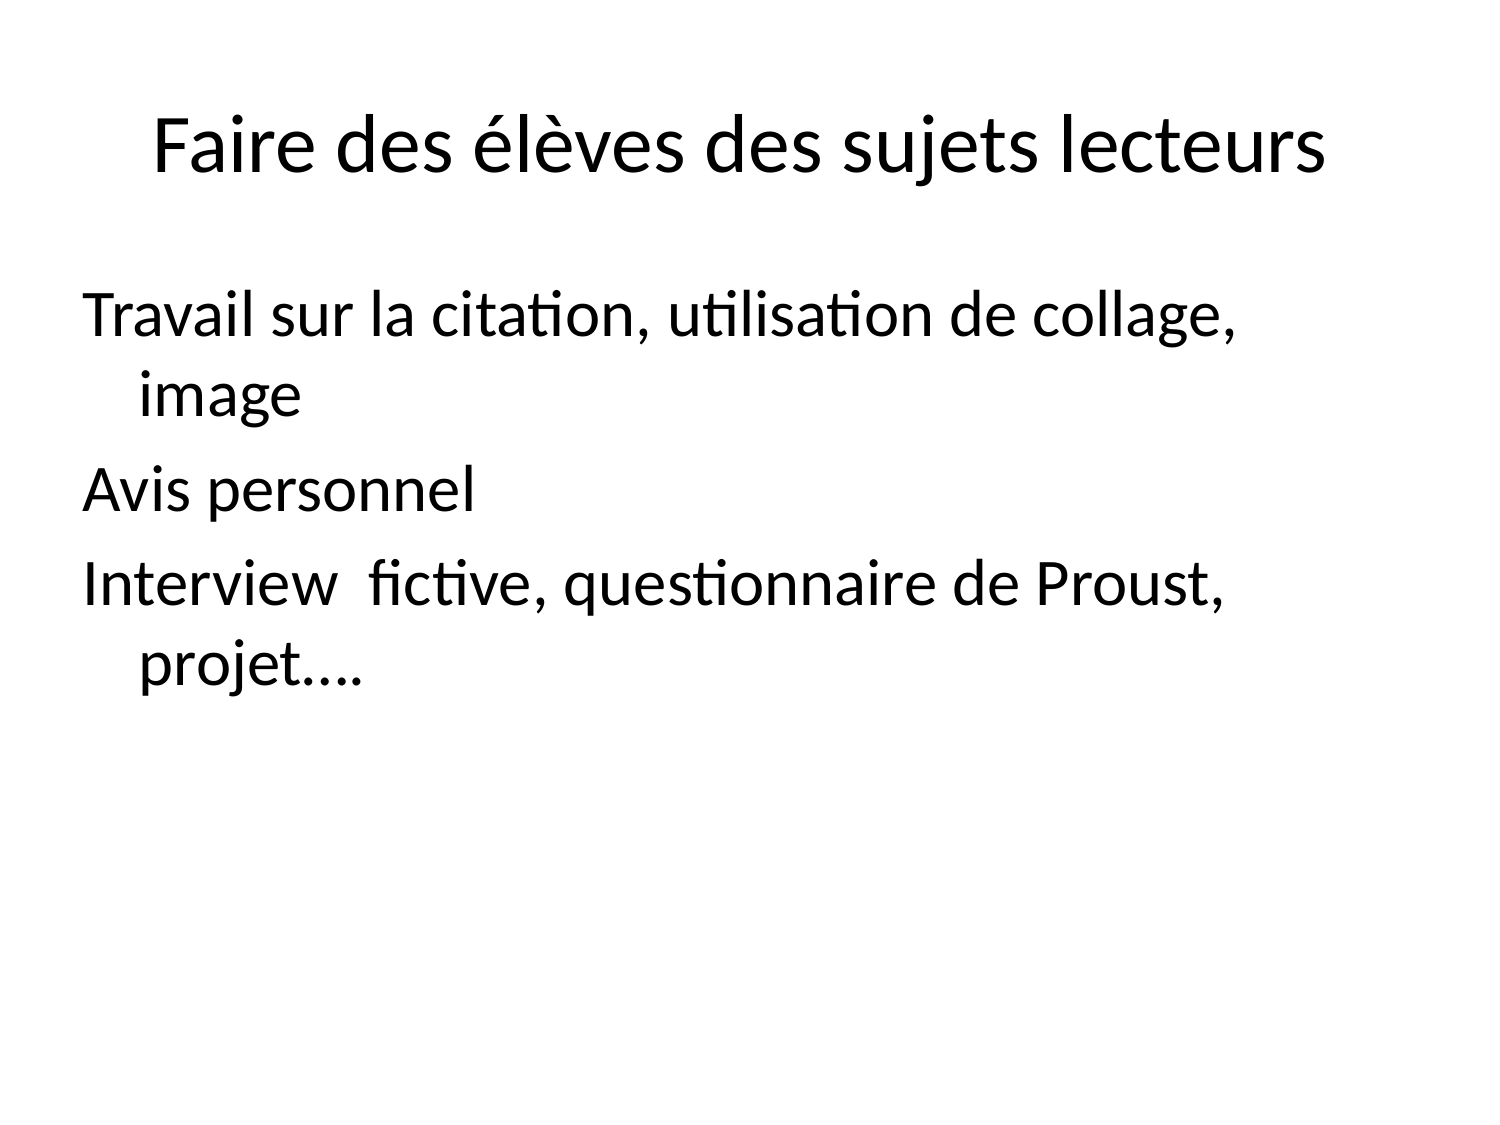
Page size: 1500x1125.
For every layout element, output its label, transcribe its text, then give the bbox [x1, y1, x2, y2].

list Travail sur la citation, utilisation de collage, image Avis personnel Interview fictive, questionnaire de Proust, projet…. [74, 261, 1426, 1006]
title Faire des élèves des sujets lecteurs [74, 44, 1426, 234]
